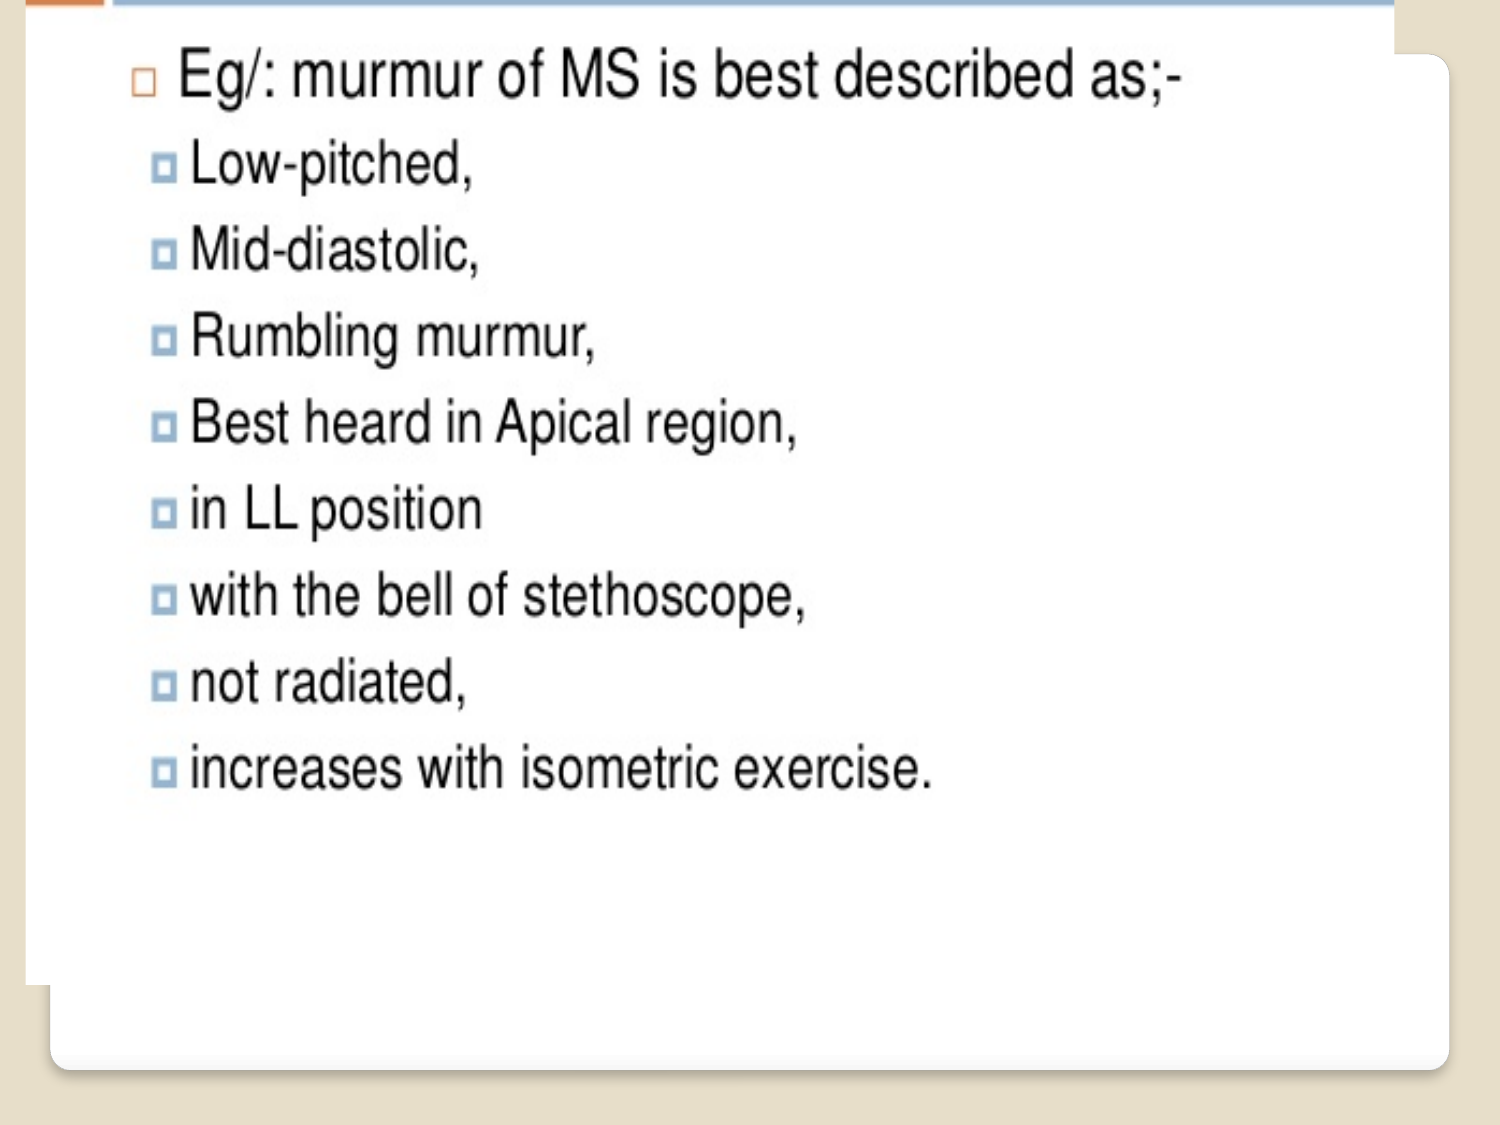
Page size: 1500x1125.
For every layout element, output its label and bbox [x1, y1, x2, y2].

picture [25, 0, 1395, 985]
